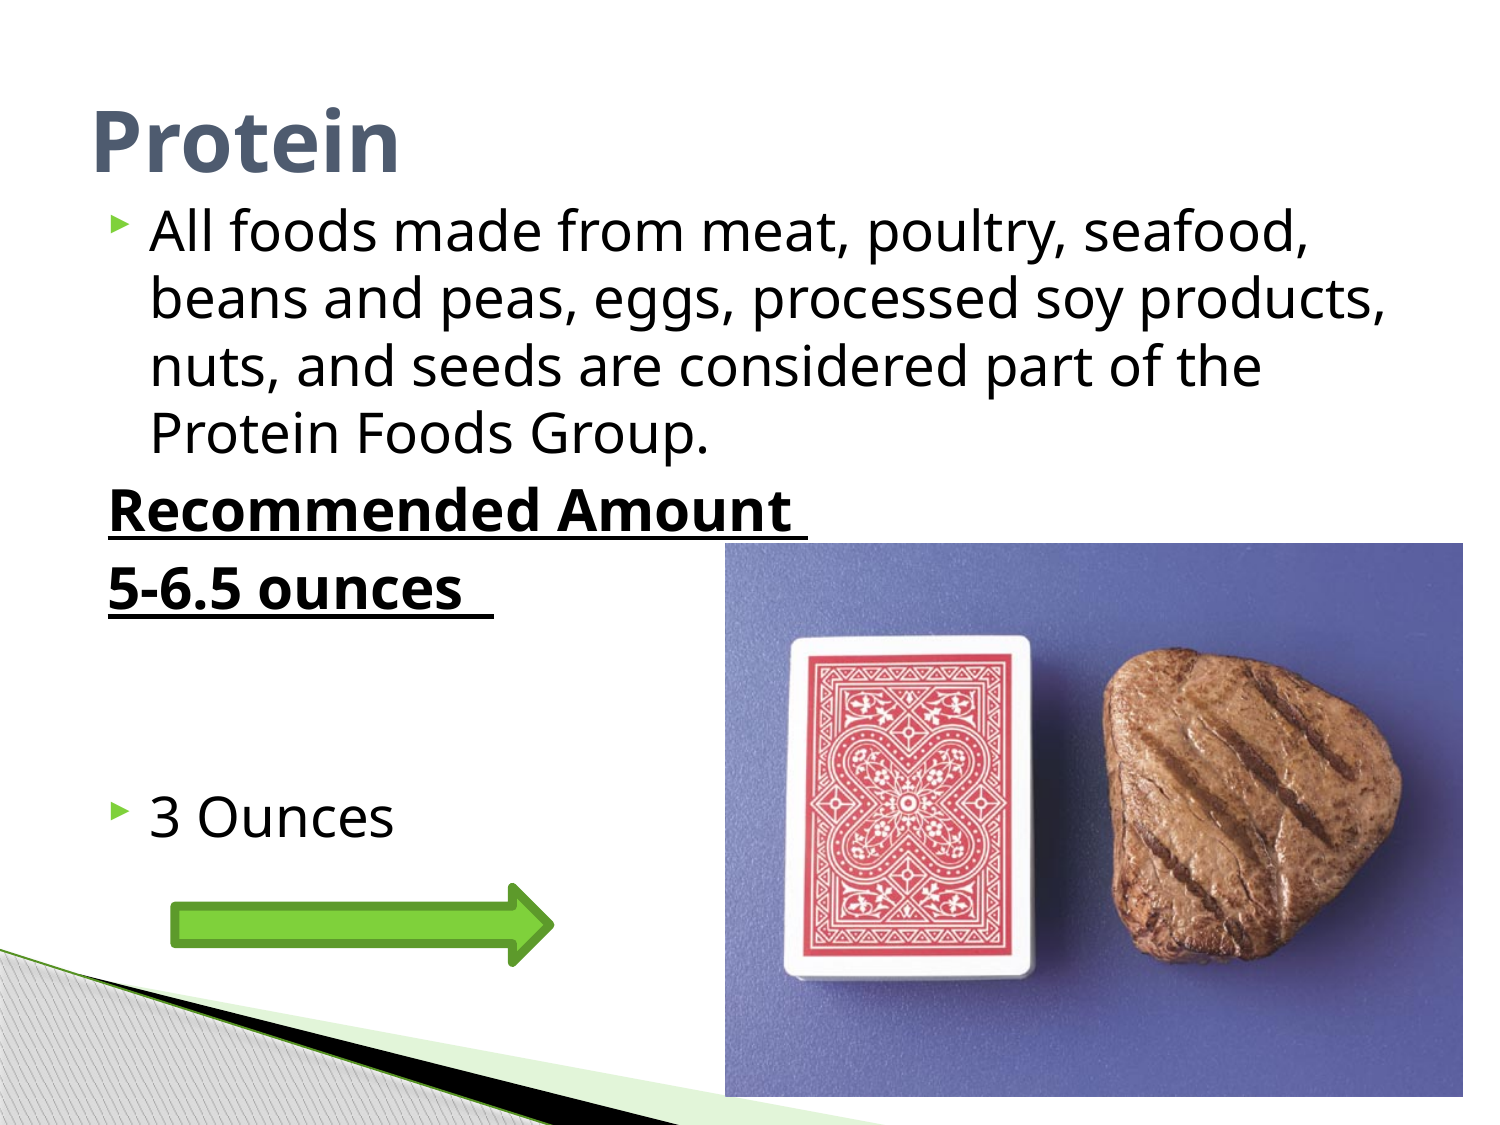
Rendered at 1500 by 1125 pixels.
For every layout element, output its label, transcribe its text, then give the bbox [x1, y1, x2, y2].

title Protein [75, 45, 1425, 233]
list All foods made from meat, poultry, seafood, beans and peas, eggs, processed soy products, nuts, and seeds are considered part of the Protein Foods Group. Recommended Amount 5-6.5 ounces 3 Ounces [75, 233, 1425, 1063]
text_box [170, 882, 555, 967]
picture [724, 543, 1463, 1098]
